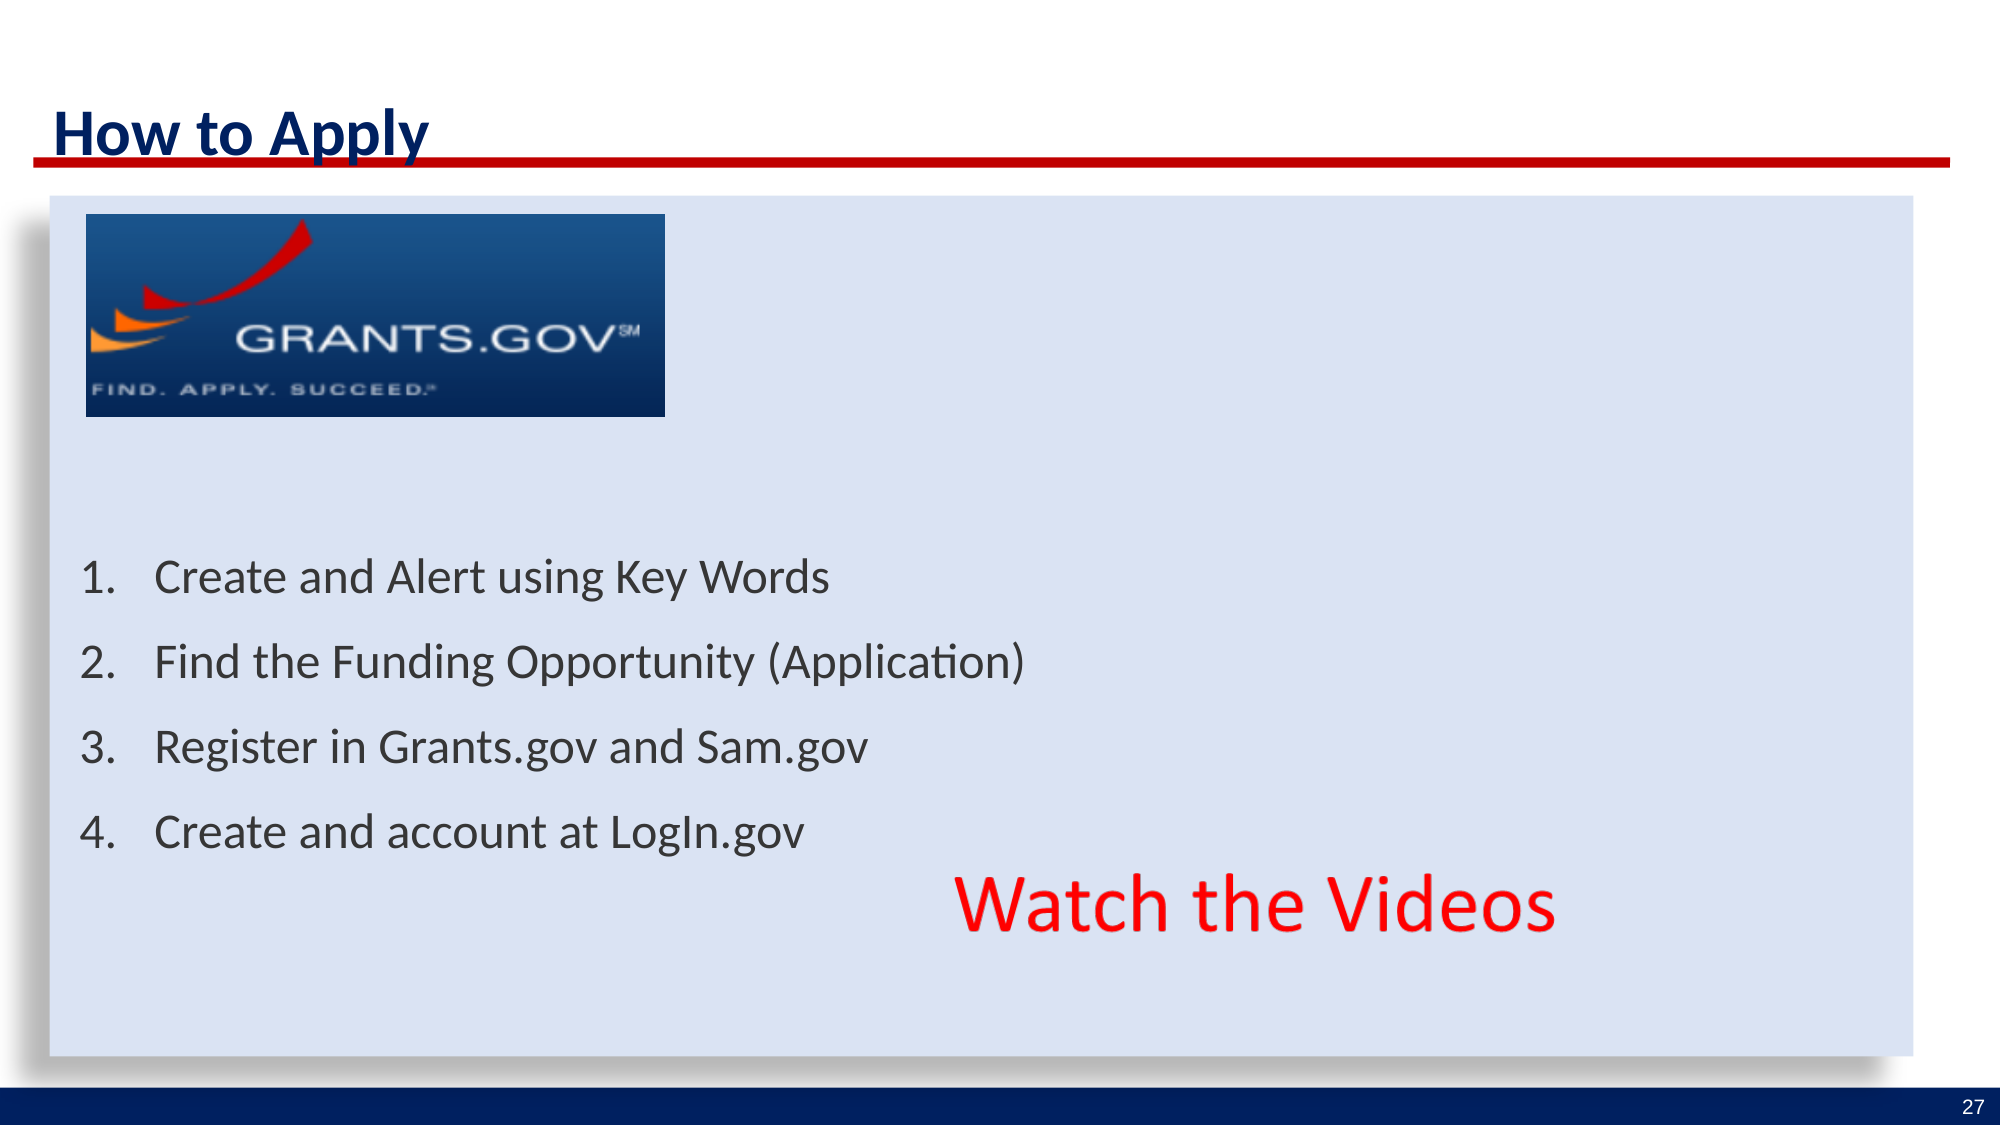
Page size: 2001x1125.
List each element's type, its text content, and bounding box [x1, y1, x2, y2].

title How to Apply [38, 0, 1940, 177]
picture [901, 825, 2000, 1005]
text_box 27 [1939, 1087, 2000, 1125]
text_box Create and Alert using Key Words Find the Funding Opportunity (Application) Register in Grants.gov and Sam.gov Create and account at LogIn.gov [49, 194, 1914, 1057]
picture [86, 214, 665, 417]
